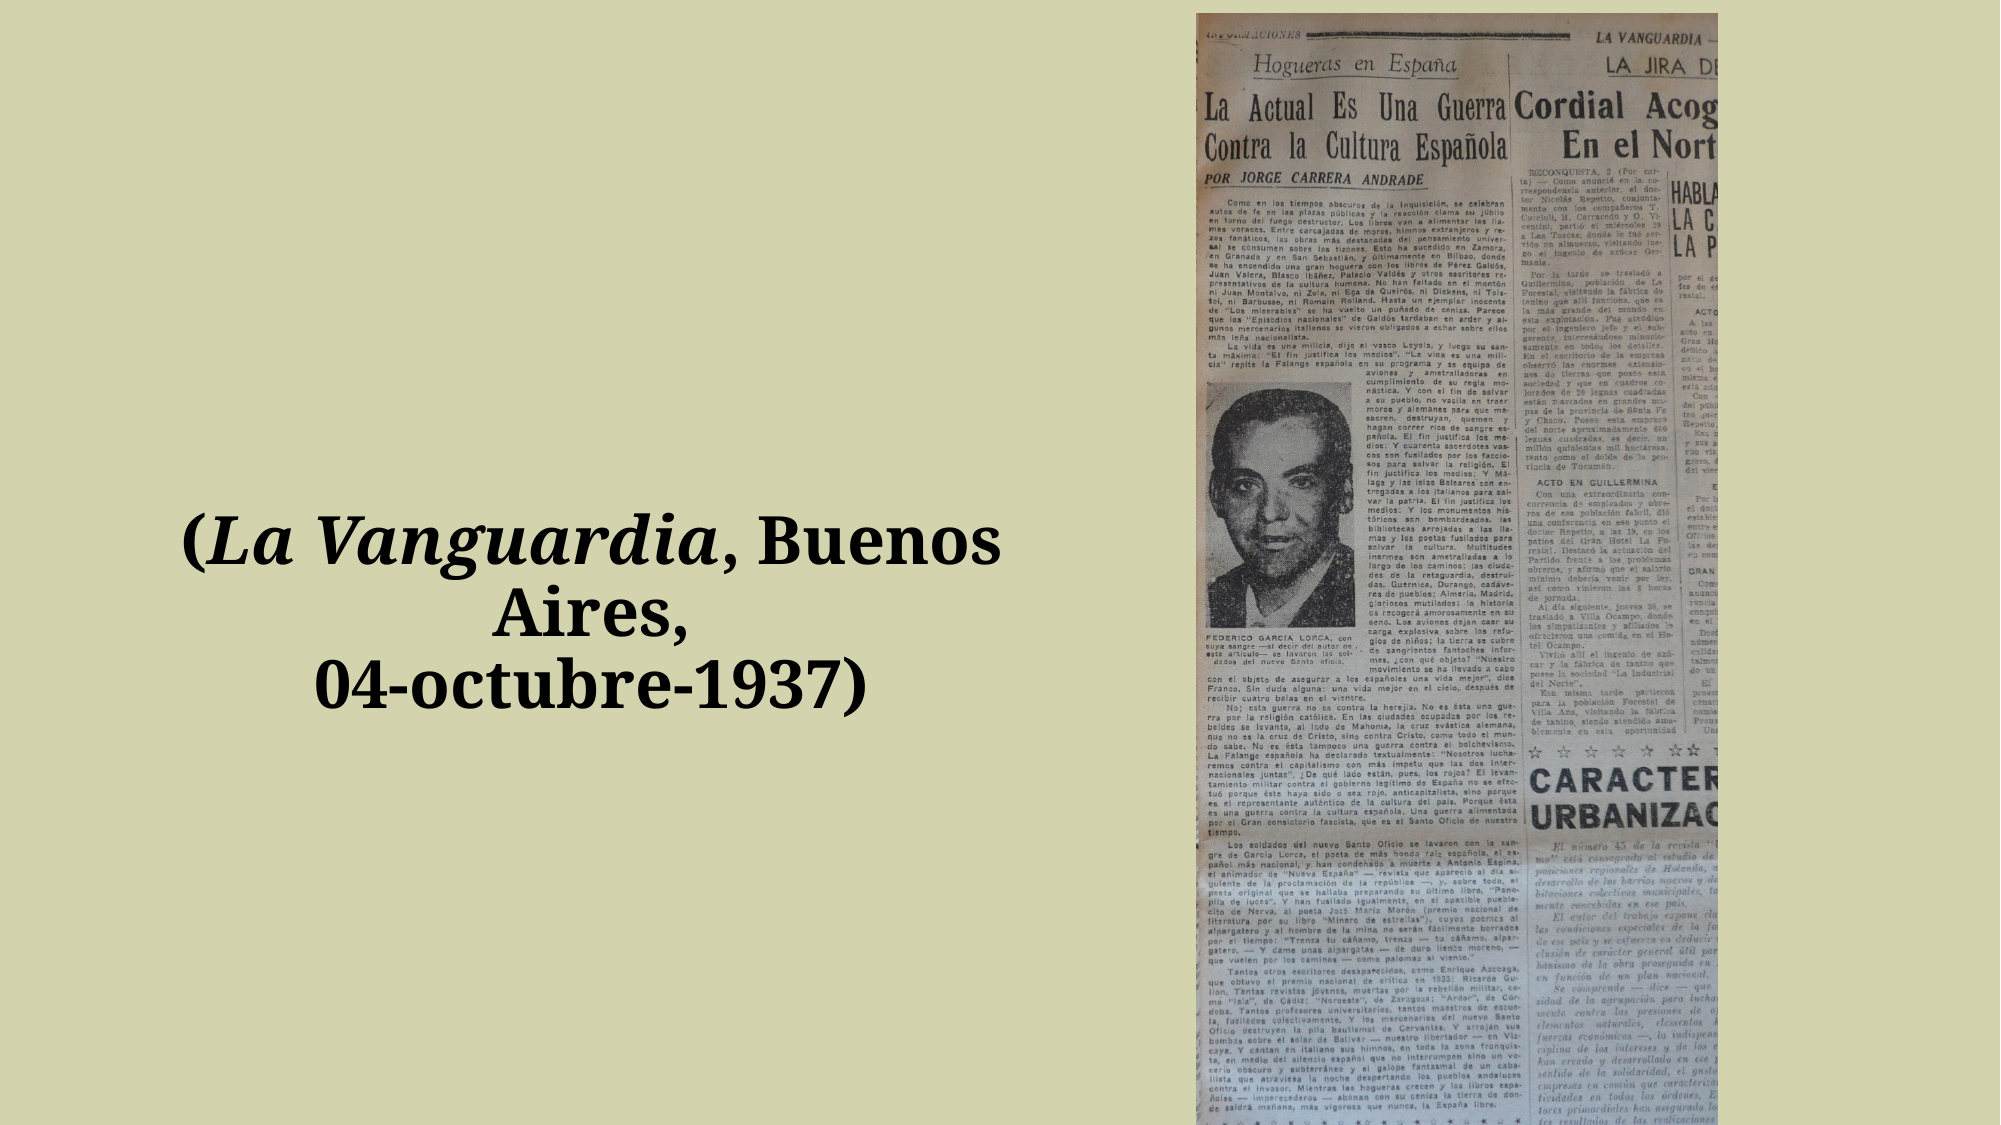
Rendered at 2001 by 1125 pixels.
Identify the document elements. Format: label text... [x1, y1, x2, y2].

title (La Vanguardia, Buenos Aires, 04-octubre-1937) [132, 59, 1052, 1099]
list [1196, 13, 1718, 1125]
